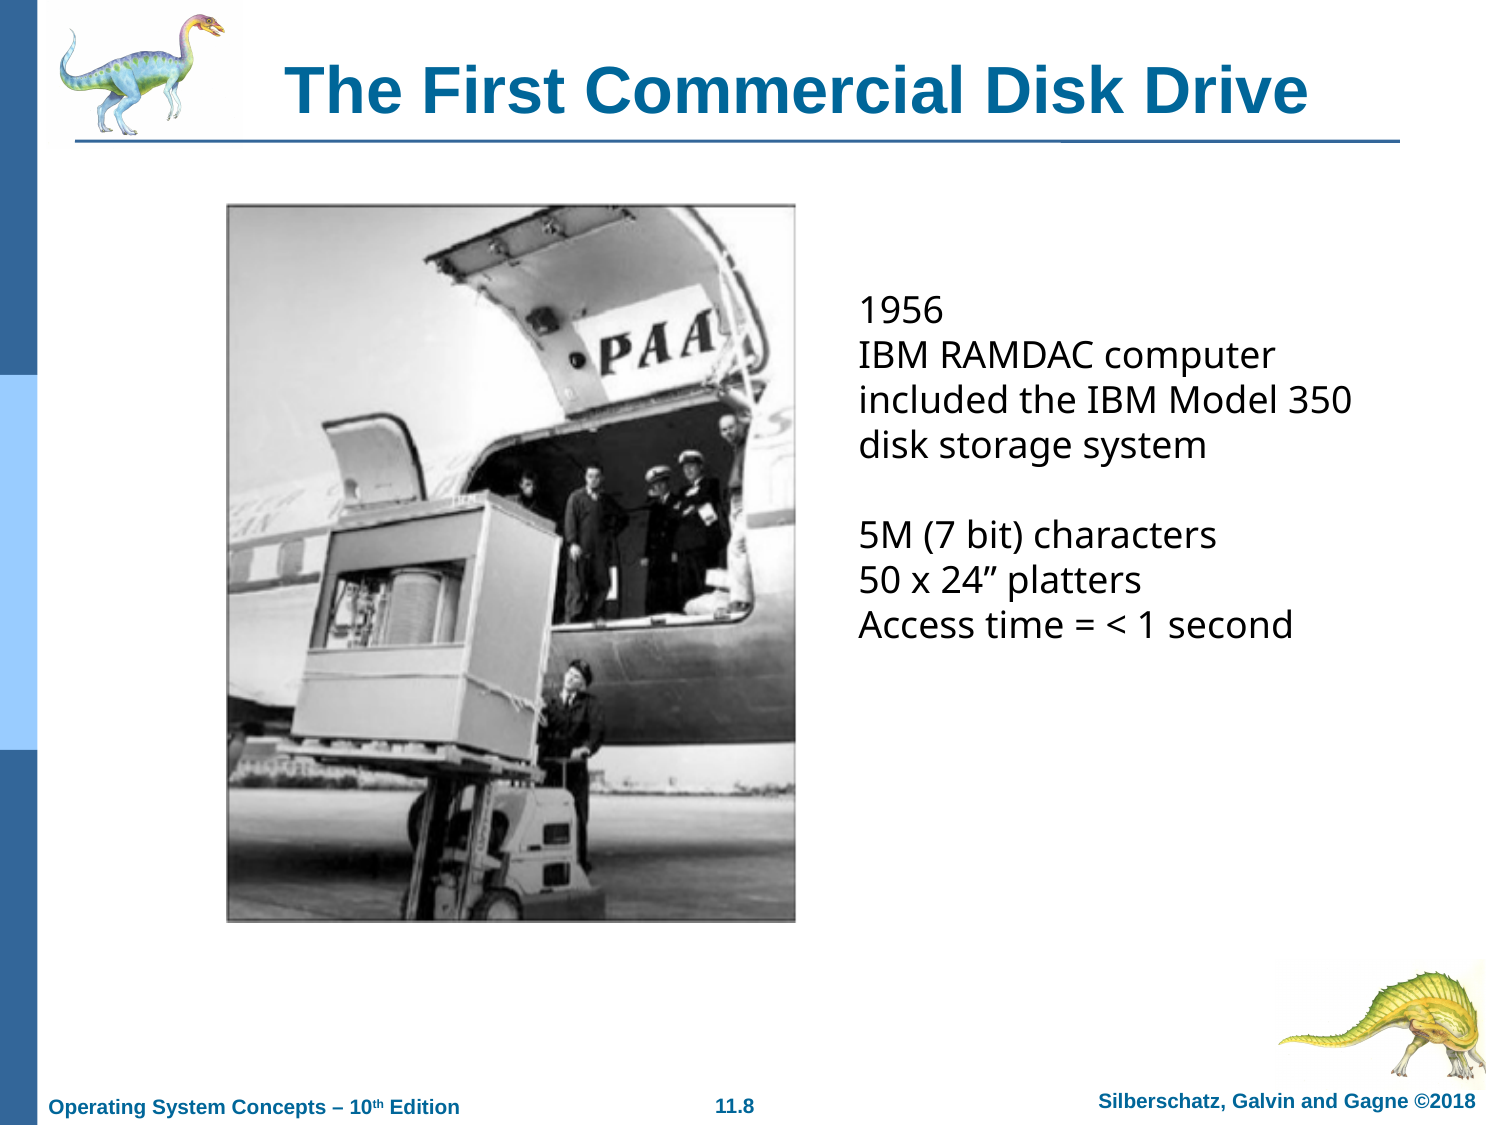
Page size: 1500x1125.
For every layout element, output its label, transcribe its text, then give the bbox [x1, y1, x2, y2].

picture [226, 202, 798, 923]
picture [46, 0, 243, 149]
text_box 1956 IBM RAMDAC computer included the IBM Model 350 disk storage system 5M (7 bit) characters 50 x 24” platters Access time = < 1 second [843, 278, 1415, 699]
picture [1275, 959, 1486, 1090]
title The First Commercial Disk Drive [122, 40, 1473, 135]
